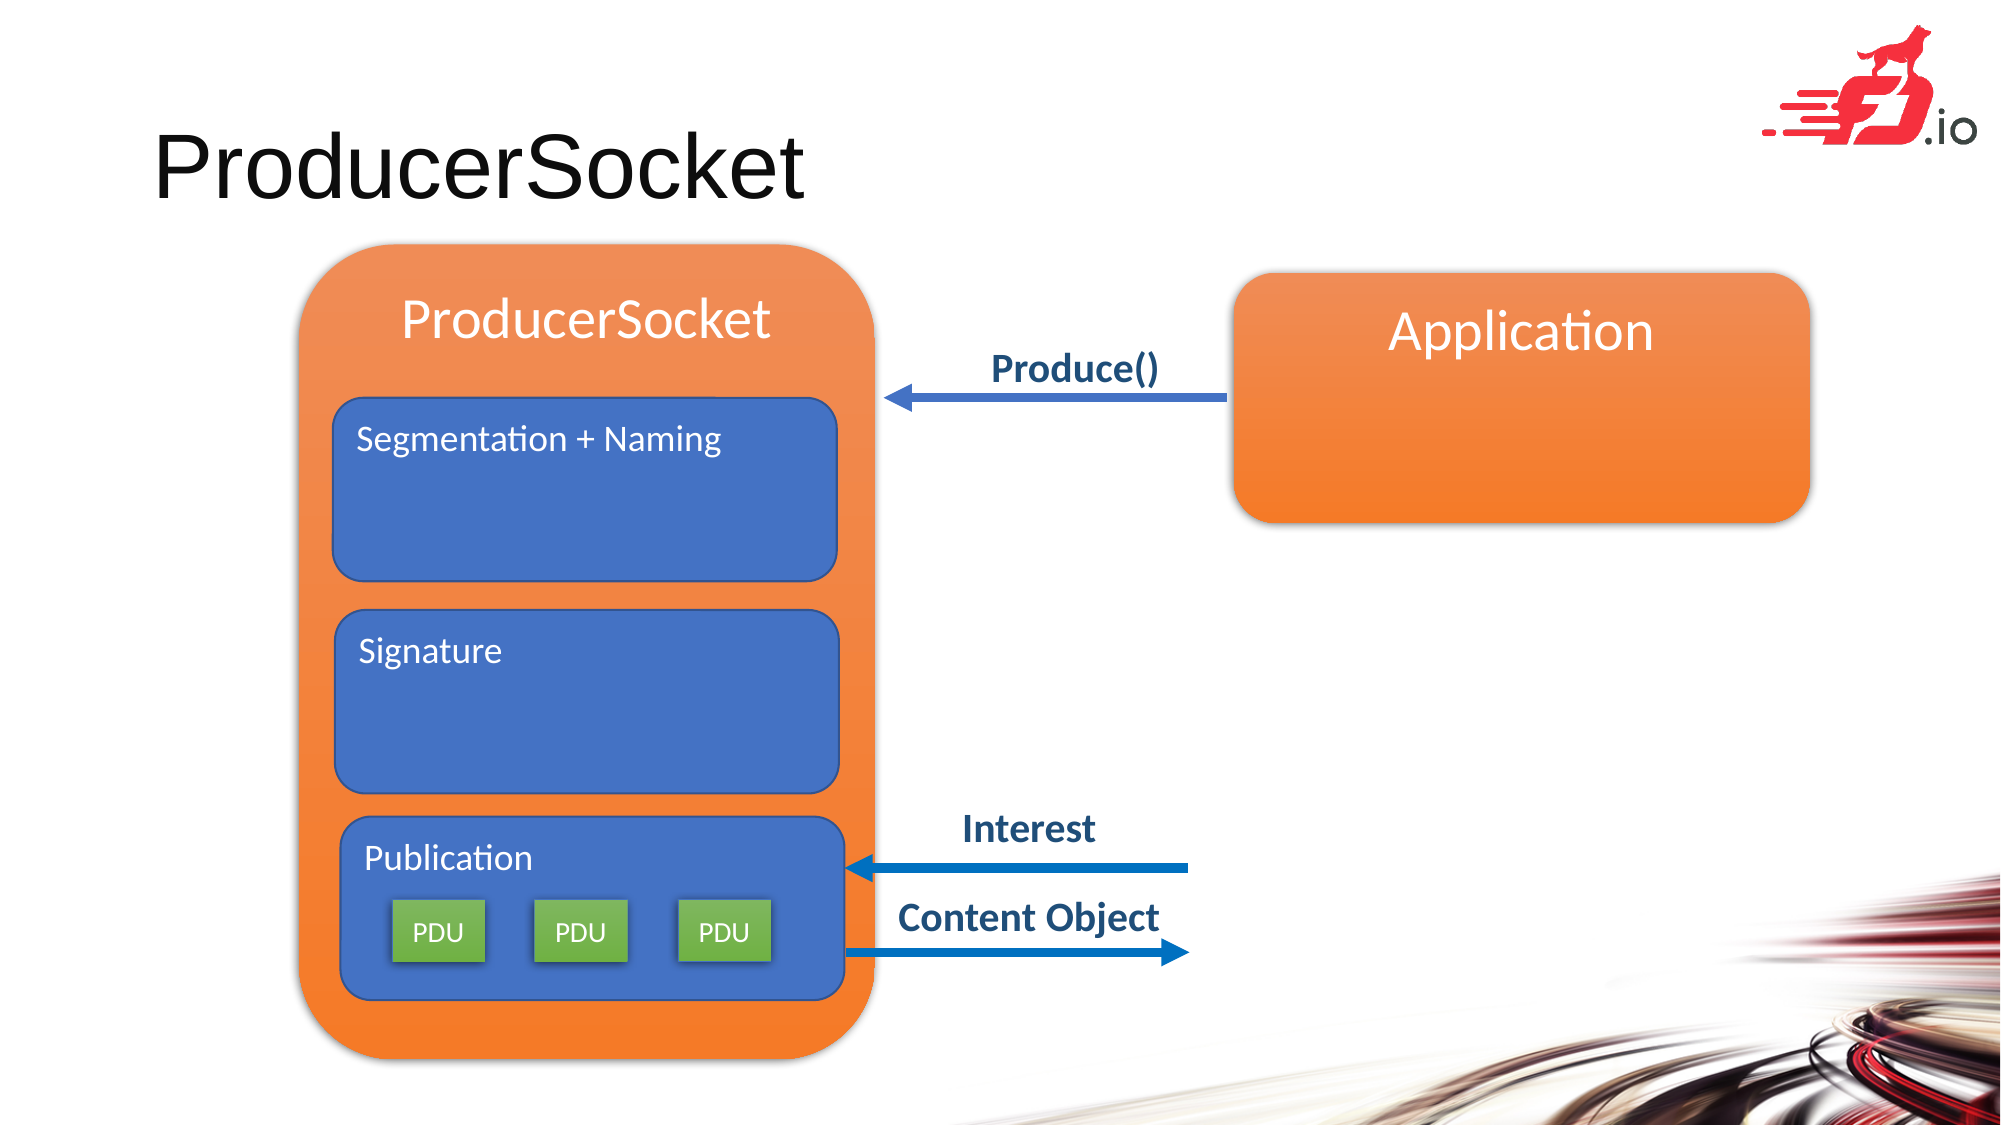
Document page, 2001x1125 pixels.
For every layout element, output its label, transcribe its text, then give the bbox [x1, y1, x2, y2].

text_box PDU [534, 899, 628, 962]
text_box Signature [333, 608, 840, 795]
title ProducerSocket [137, 59, 1691, 278]
text_box Application [1233, 272, 1810, 523]
text_box ProducerSocket [298, 244, 875, 1060]
text_box PDU [677, 899, 771, 962]
text_box Publication [339, 815, 846, 1002]
text_box Interest [902, 793, 1156, 859]
text_box Segmentation + Naming [331, 396, 838, 583]
text_box Content Object [880, 882, 1179, 948]
text_box PDU [391, 899, 485, 962]
text_box Produce() [949, 333, 1203, 397]
picture [0, 0, 2001, 1125]
